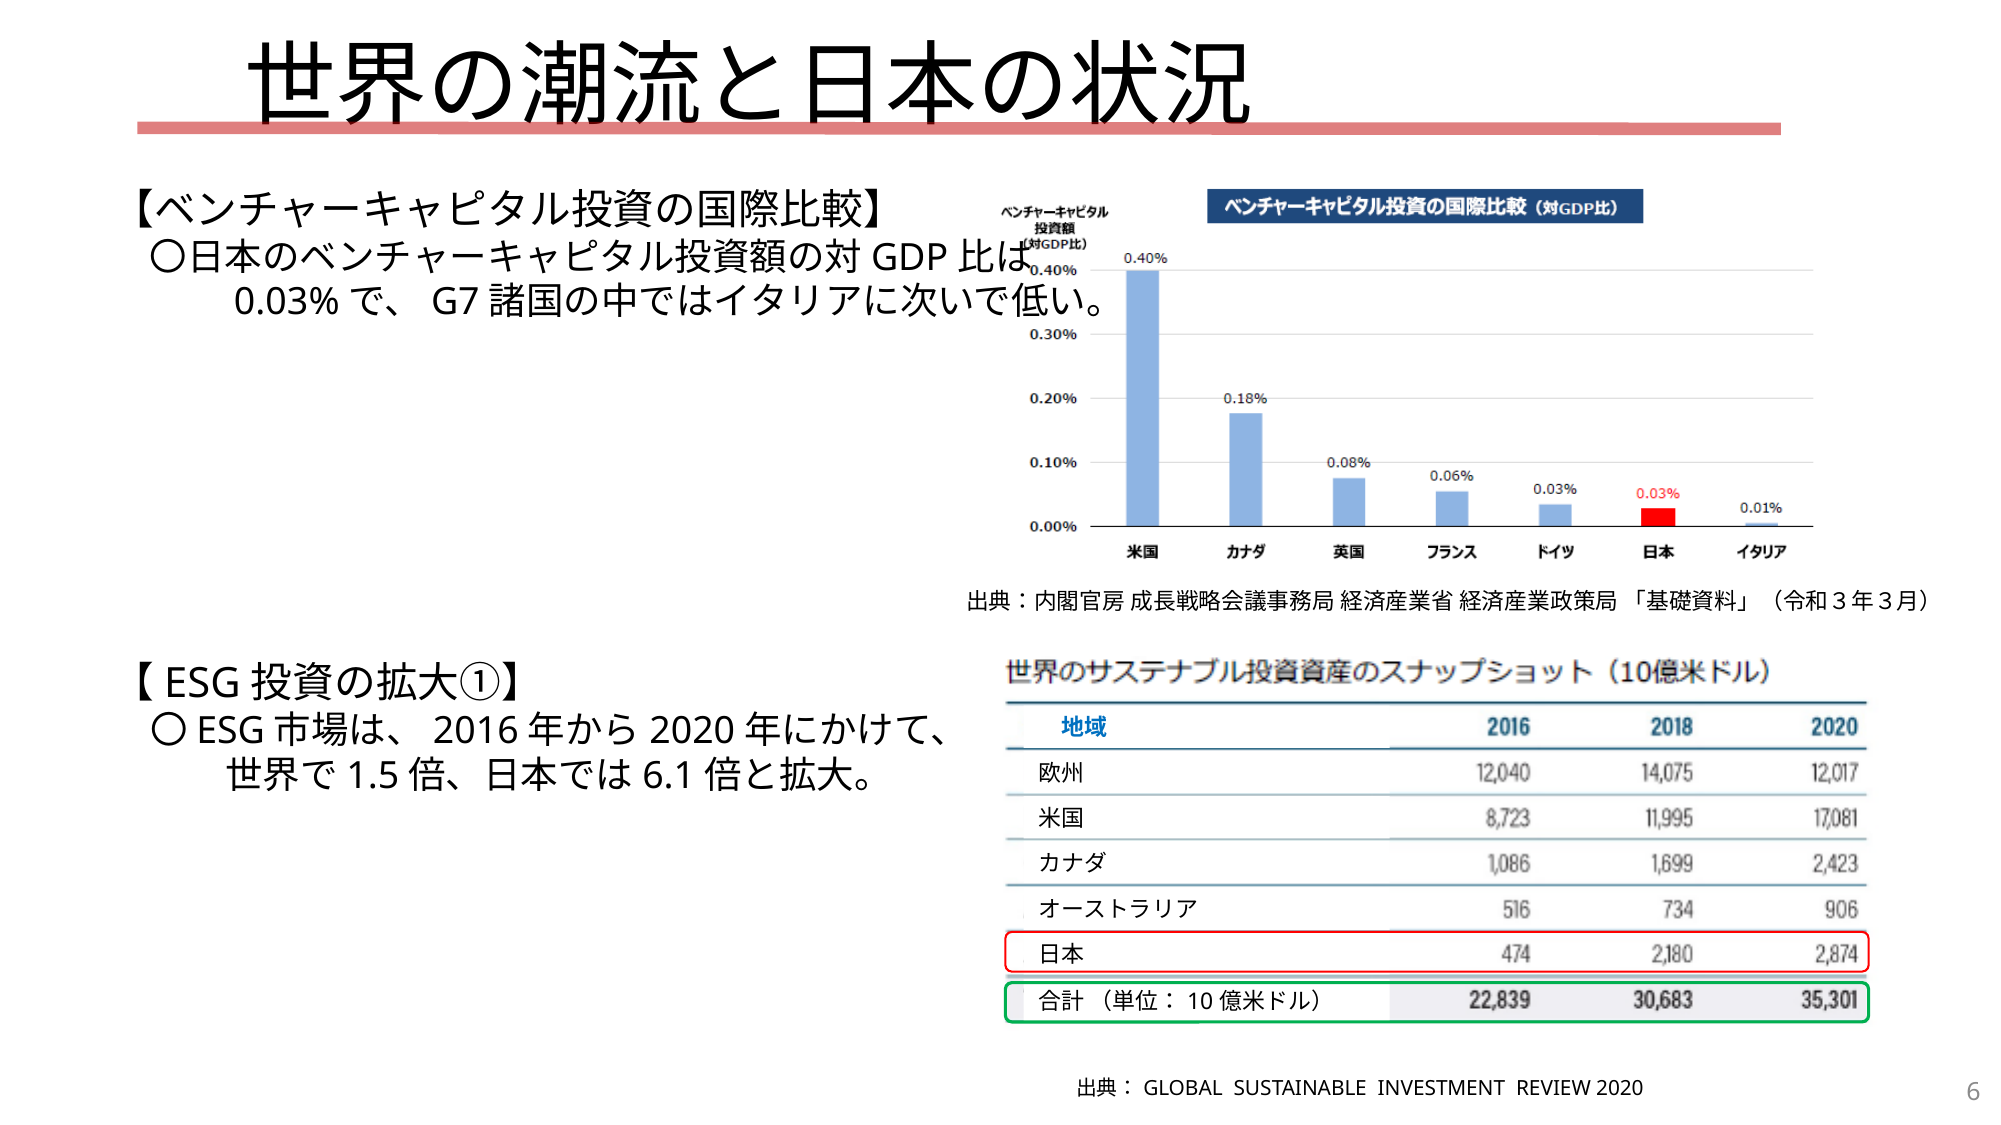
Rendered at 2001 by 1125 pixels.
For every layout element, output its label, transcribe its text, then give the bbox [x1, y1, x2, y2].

slide_number 6 [1545, 1062, 1996, 1123]
picture [998, 656, 1881, 1031]
text_box 出典：GLOBAL SUSTAINABLE INVESTMENT REVIEW 2020 [1040, 1067, 1863, 1107]
title 世界の潮流と日本の状況 [137, 19, 1863, 157]
picture [990, 177, 1863, 590]
text_box 出典：内閣官房 成長戦略会議事務局 経済産業省 経済産業政策局 「基礎資料」（令和３年３月） [951, 579, 2000, 622]
text_box 【ベンチャーキャピタル投資の国際比較】 〇日本のベンチャーキャピタル投資額の対GDP比は 0.03%で、G7諸国の中ではイタリアに次いで低い。 [97, 175, 1957, 330]
text_box 【ESG投資の拡大①】 〇ESG市場は、2016年から2020年にかけて、 世界で1.5倍、日本では6.1倍と拡大。 [97, 648, 1881, 804]
